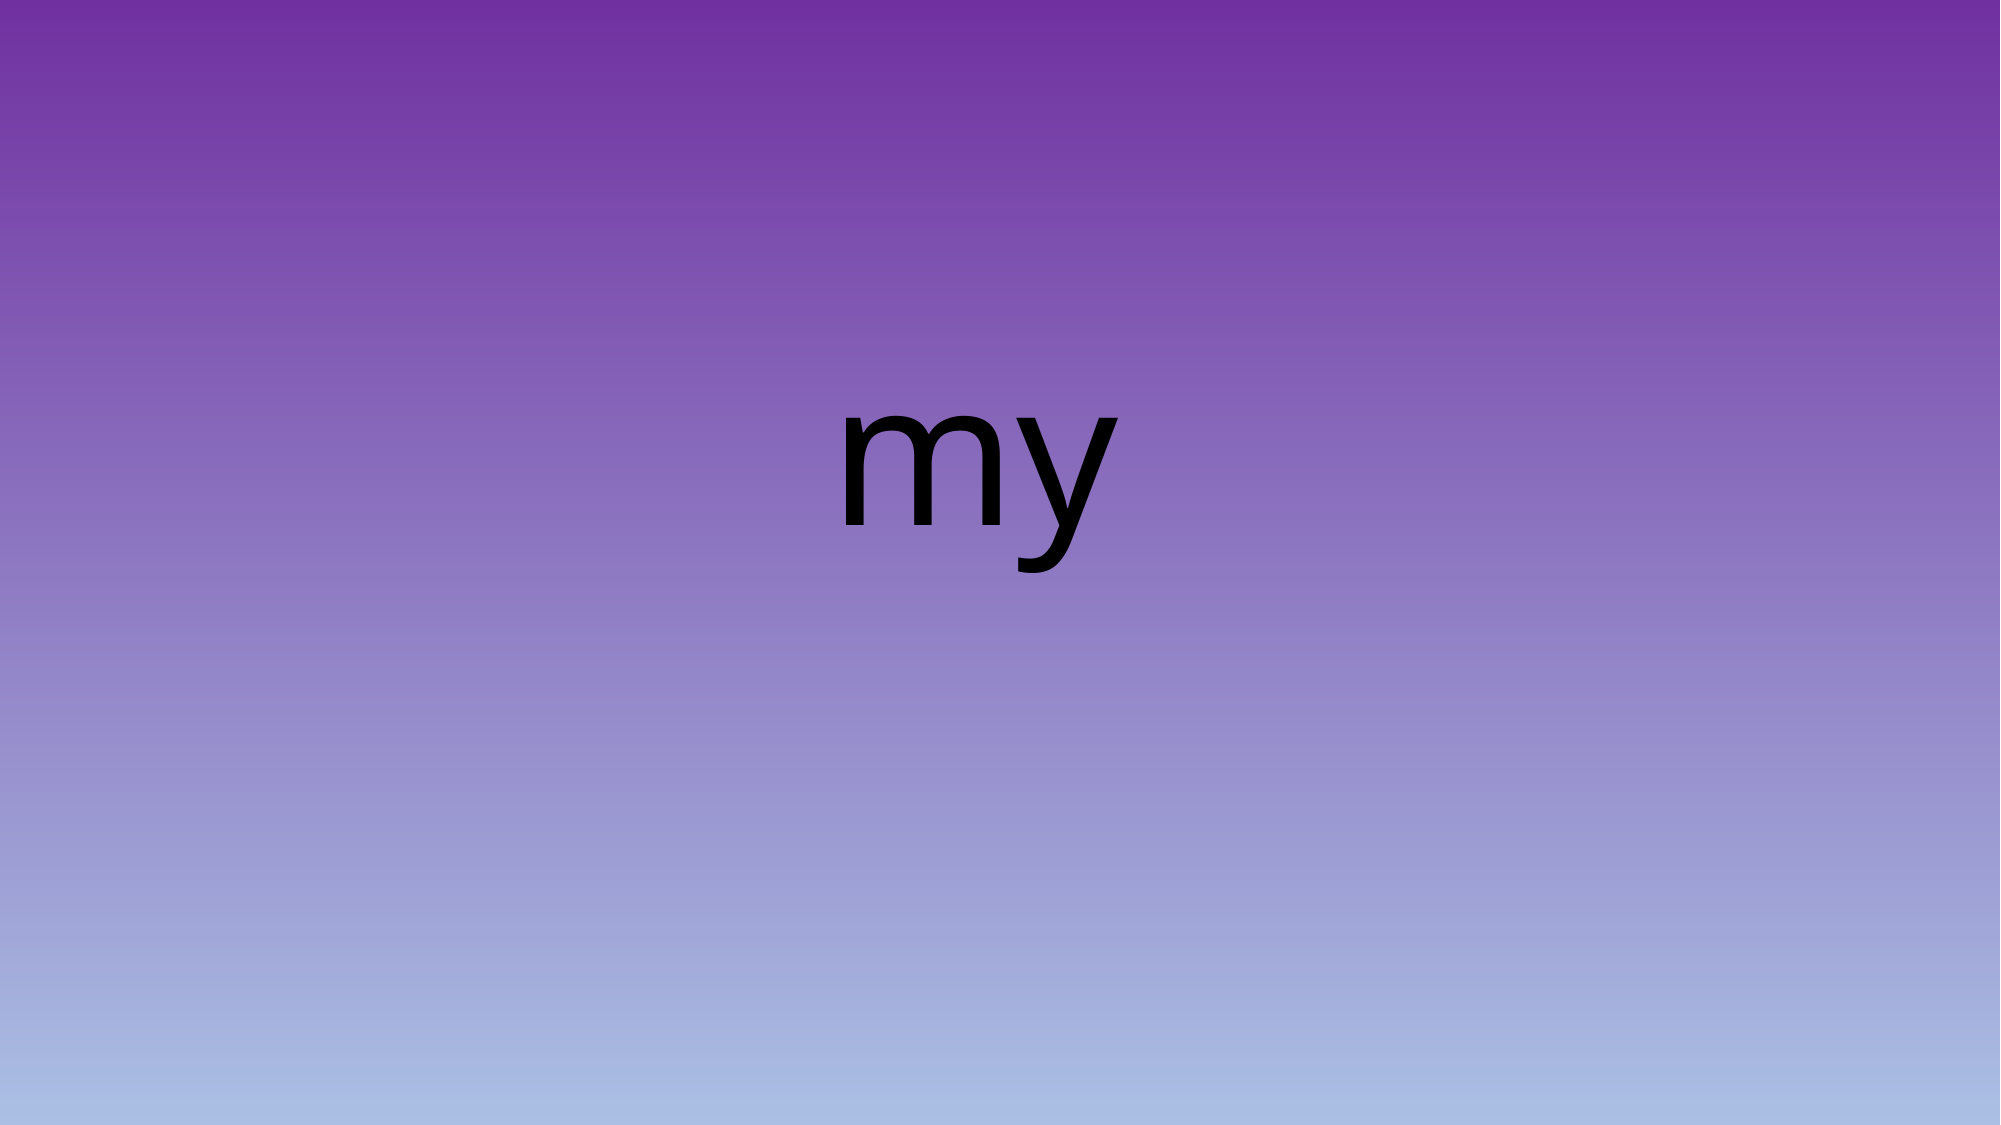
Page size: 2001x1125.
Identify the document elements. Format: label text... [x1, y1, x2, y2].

title my [249, 184, 1750, 576]
